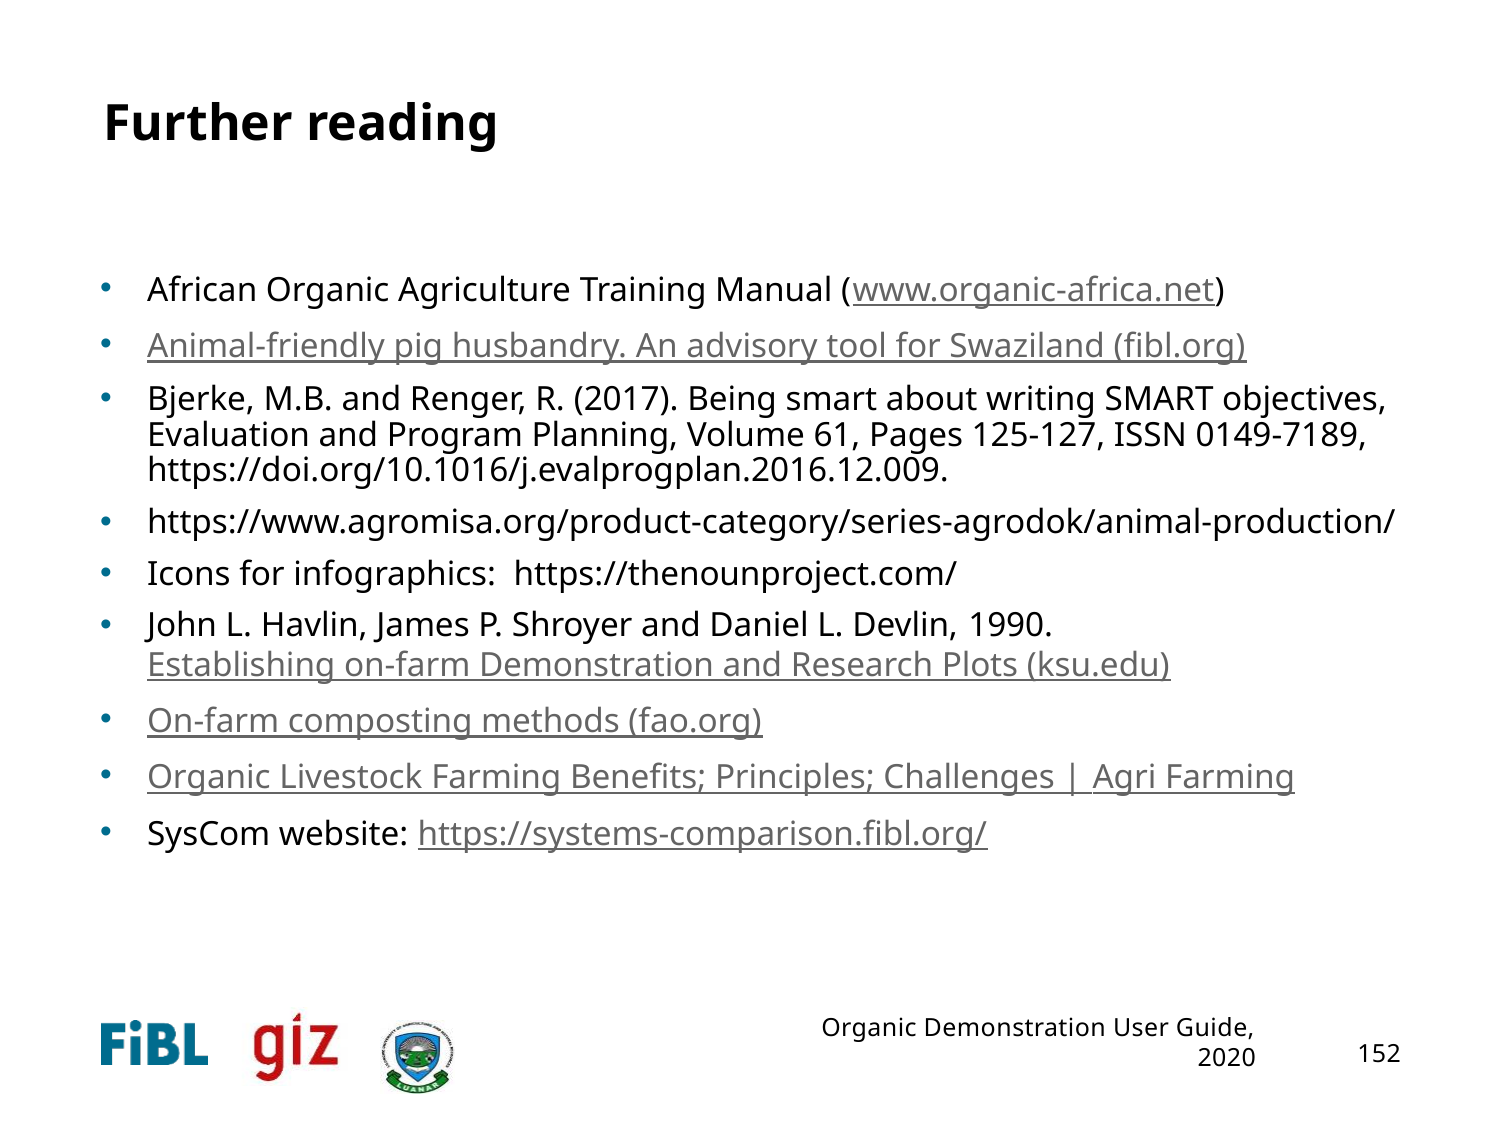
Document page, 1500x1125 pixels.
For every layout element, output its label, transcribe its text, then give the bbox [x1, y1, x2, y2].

text_box Organic Demonstration User Guide, 2020 [779, 1034, 1271, 1080]
picture [101, 1020, 208, 1065]
list African Organic Agriculture Training Manual (www.organic-africa.net) Animal-friendly pig husbandry. An advisory tool for Swaziland (fibl.org) Bjerke, M.B. and Renger, R. (2017). Being smart about writing SMART objectives, Evaluation and Program Planning, Volume 61, Pages 125-127, ISSN 0149-7189, https://doi.org/10.1016/j.evalprogplan.2016.12.009. https://www.agromisa.org/product-category/series-agrodok/animal-production/ Icons for infographics: https://thenounproject.com/ John L. Havlin, James P. Shroyer and Daniel L. Devlin, 1990. Establishing on-farm Demonstration and Research Plots (ksu.edu) On-farm composting methods (fao.org) Organic Livestock Farming Benefits; Principles; Challenges | Agri Farming SysCom website: https://systems-comparison.fibl.org/ [100, 268, 1400, 976]
picture [380, 1020, 455, 1094]
picture [158, 1032, 165, 1039]
title Further reading [103, 97, 1401, 201]
slide_number 152 [1271, 1034, 1401, 1080]
picture [226, 1007, 366, 1086]
picture [158, 1048, 168, 1056]
